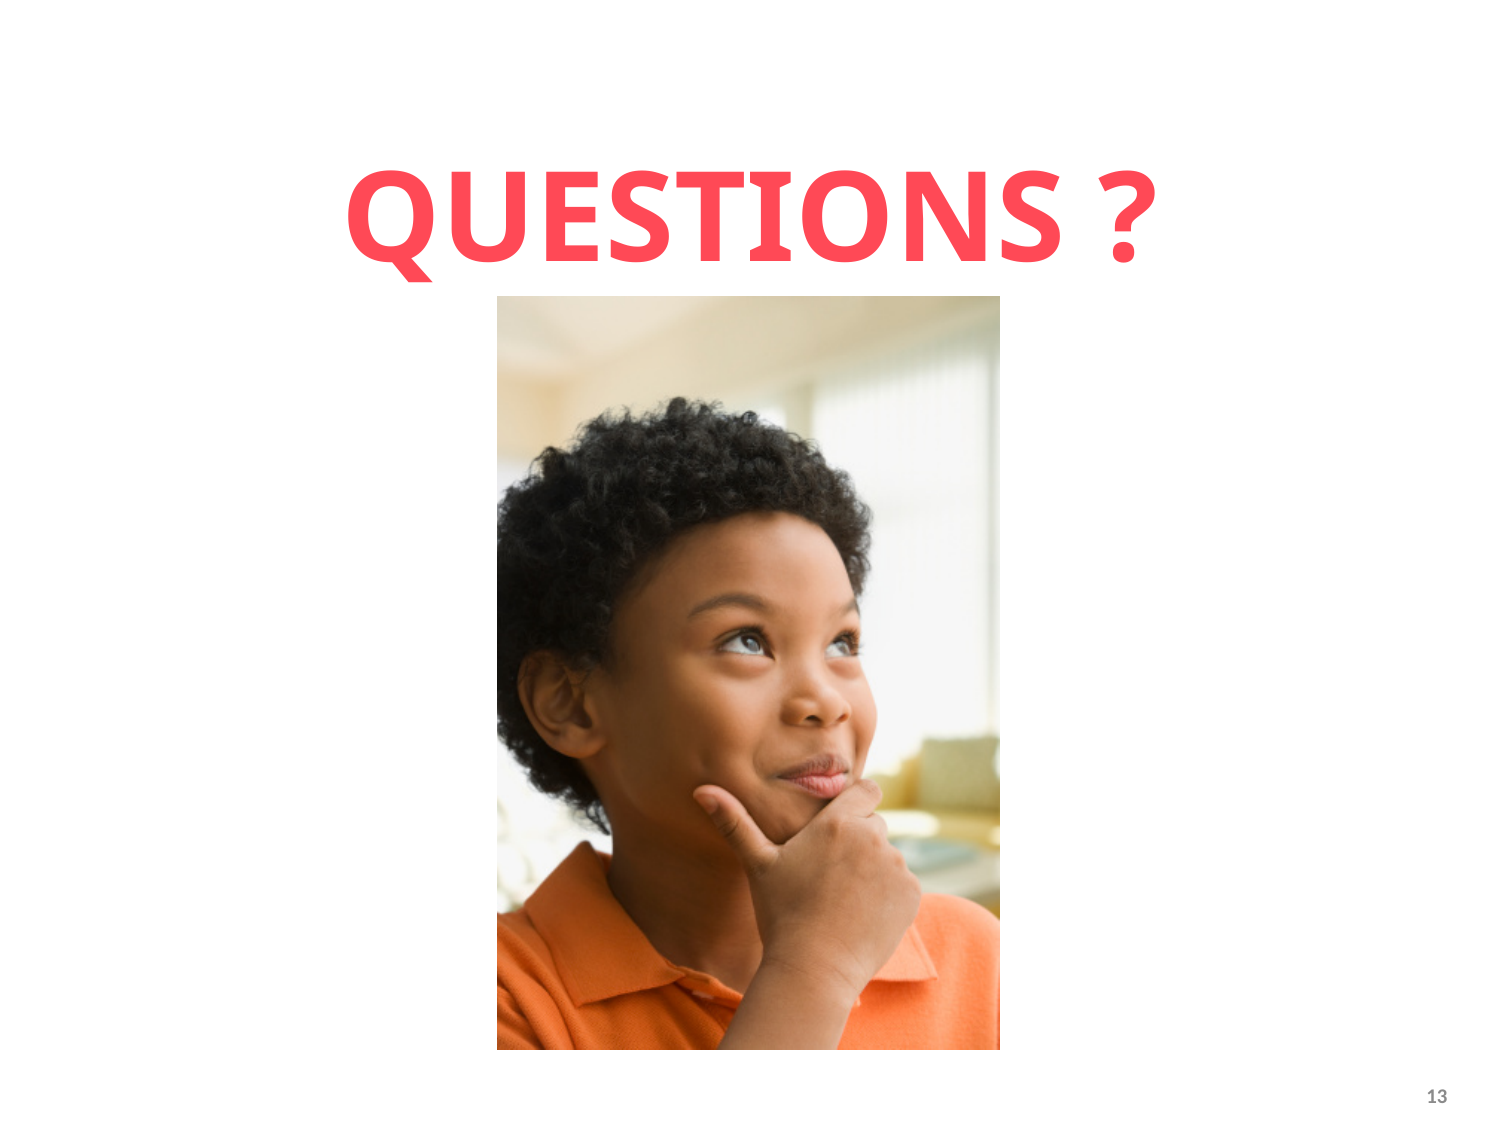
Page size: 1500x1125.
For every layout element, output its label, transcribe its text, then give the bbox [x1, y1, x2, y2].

title QUESTIONS ? [75, 126, 1425, 297]
picture [497, 296, 1001, 1051]
slide_number 13 [1112, 1077, 1463, 1113]
